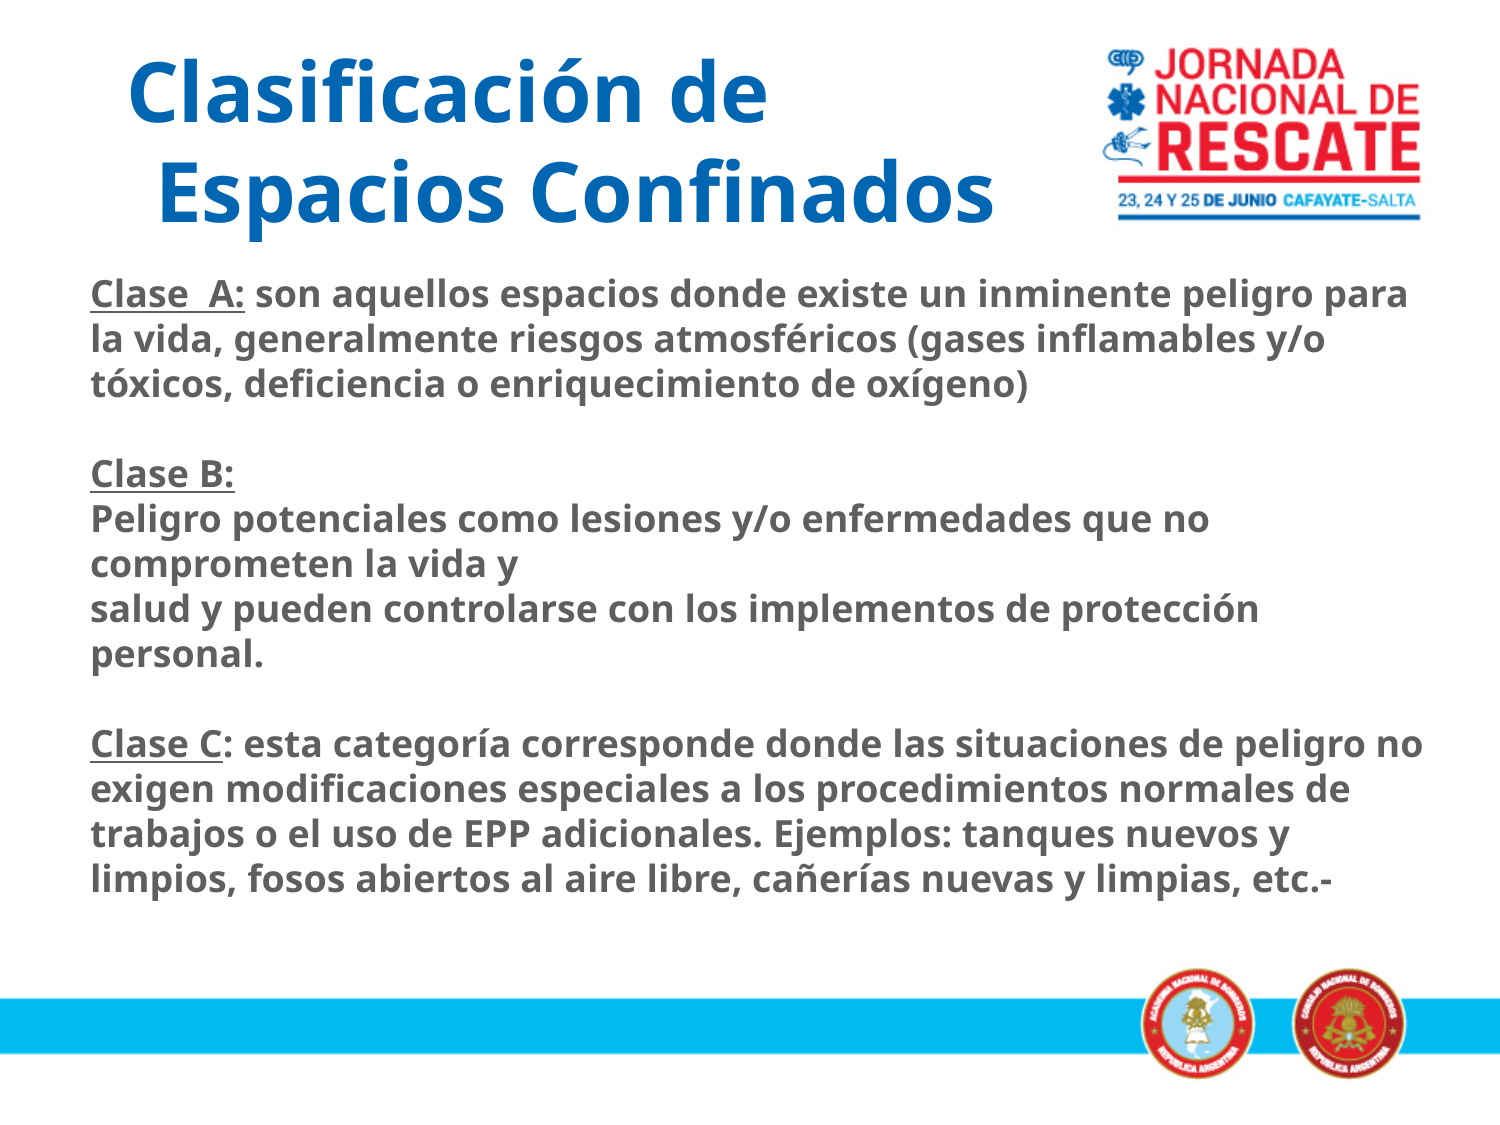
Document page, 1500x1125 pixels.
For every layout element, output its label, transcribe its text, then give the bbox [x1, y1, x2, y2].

title Clasificación de Espacios Confinados [74, 44, 1078, 233]
list Clase A: son aquellos espacios donde existe un inminente peligro para la vida, generalmente riesgos atmosféricos (gases inflamables y/o tóxicos, deficiencia o enriquecimiento de oxígeno) Clase B: Peligro potenciales como lesiones y/o enfermedades que no comprometen la vida y salud y pueden controlarse con los implementos de protección personal. Clase C: esta categoría corresponde donde las situaciones de peligro no exigen modificaciones especiales a los procedimientos normales de trabajos o el uso de EPP adicionales. Ejemplos: tanques nuevos y limpios, fosos abiertos al aire libre, cañerías nuevas y limpias, etc.- [74, 262, 1449, 976]
picture [0, 0, 1500, 1125]
